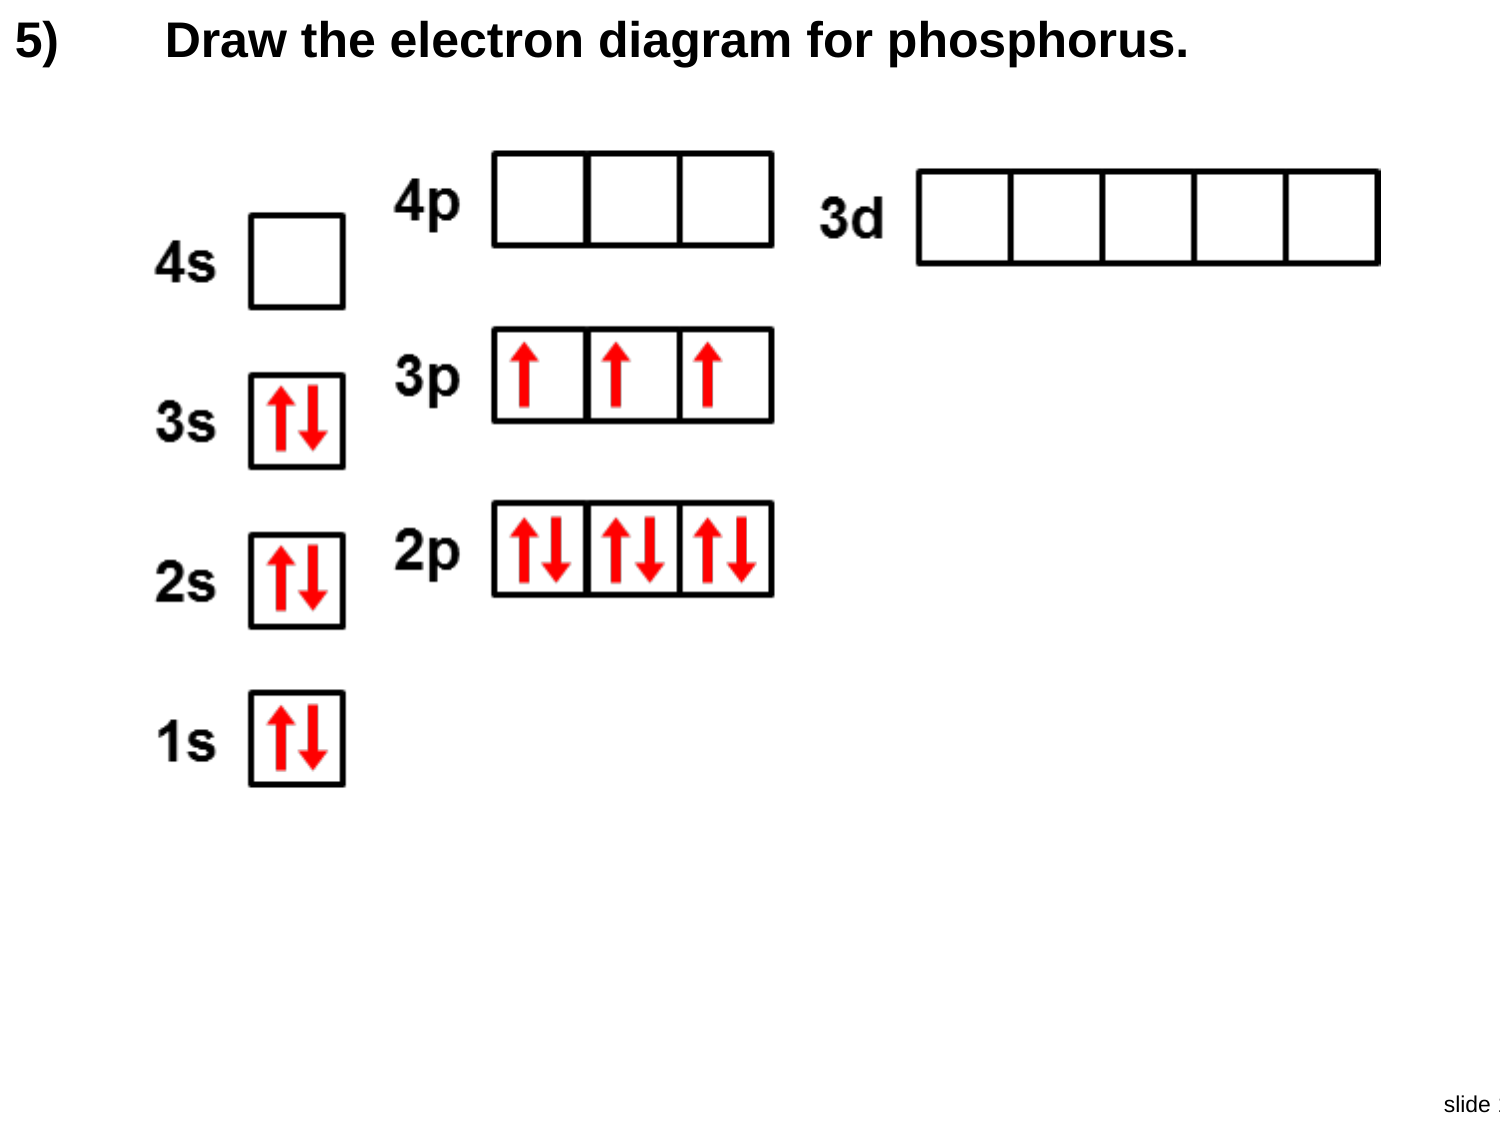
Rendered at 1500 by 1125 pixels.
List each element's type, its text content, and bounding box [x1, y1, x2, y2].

picture [119, 147, 1381, 810]
text_box 5) Draw the electron diagram for phosphorus. [0, 0, 1500, 135]
